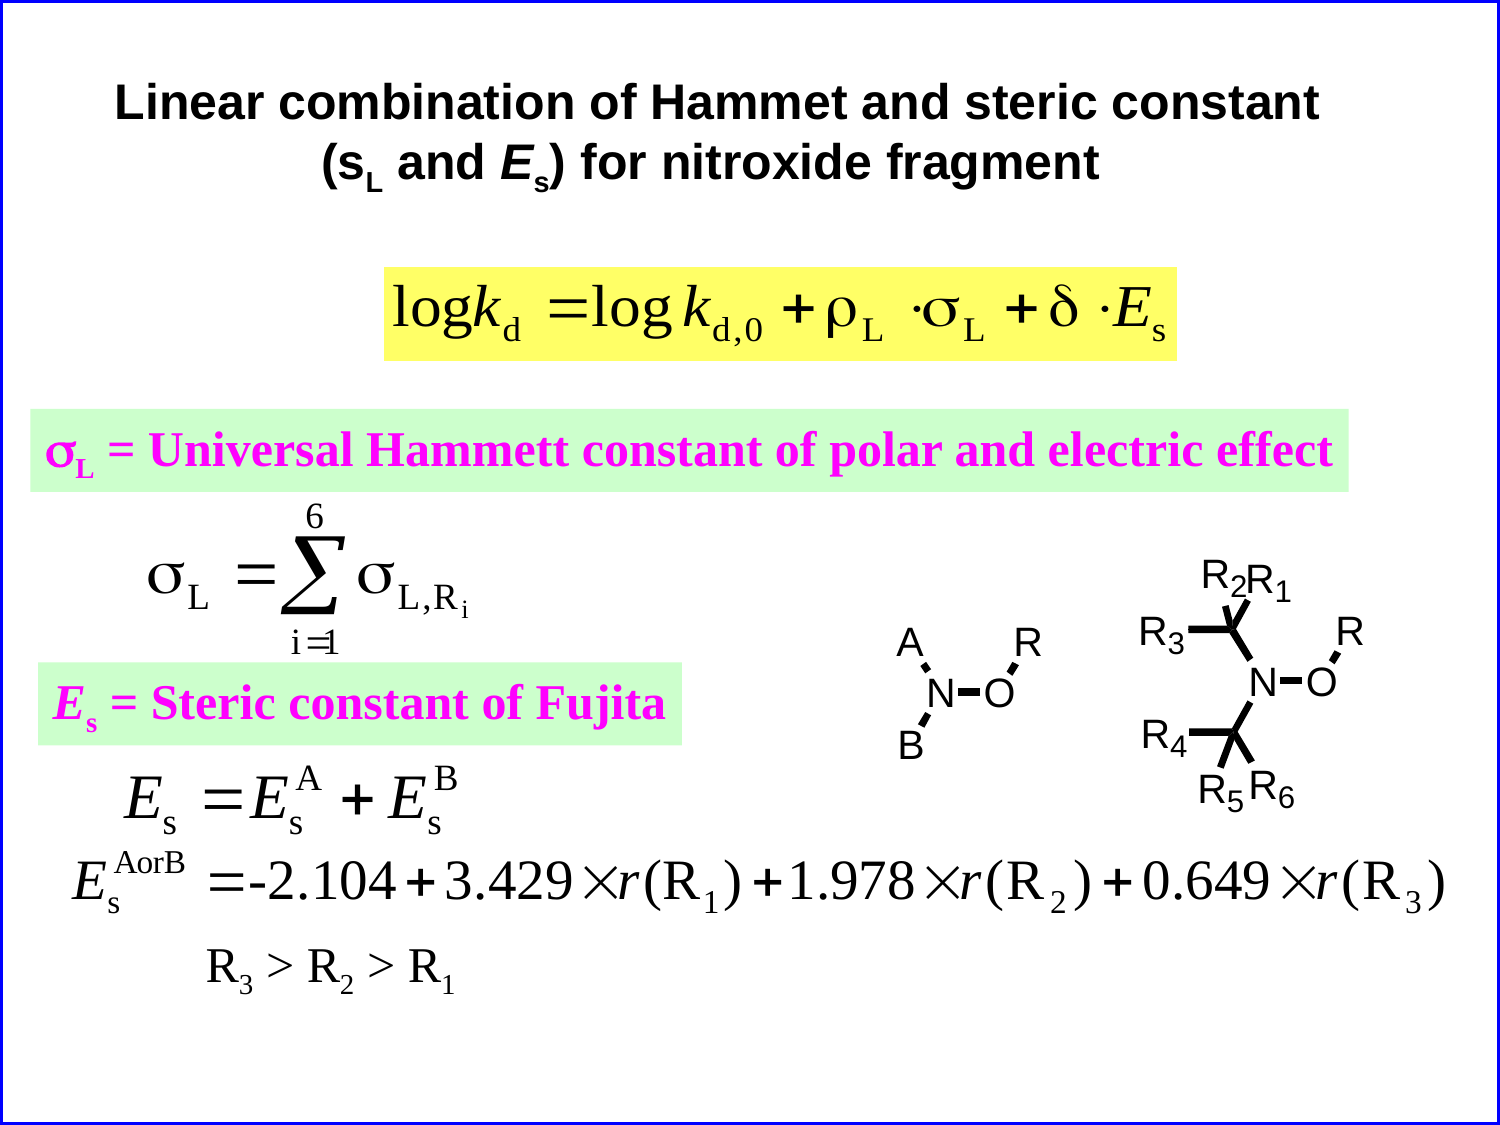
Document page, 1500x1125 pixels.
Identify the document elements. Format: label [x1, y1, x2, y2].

text_box [137, 487, 493, 668]
text_box [887, 550, 1373, 821]
text_box [62, 837, 1457, 929]
text_box [383, 266, 1178, 362]
text_box [0, 0, 1500, 1125]
text_box [112, 749, 468, 835]
